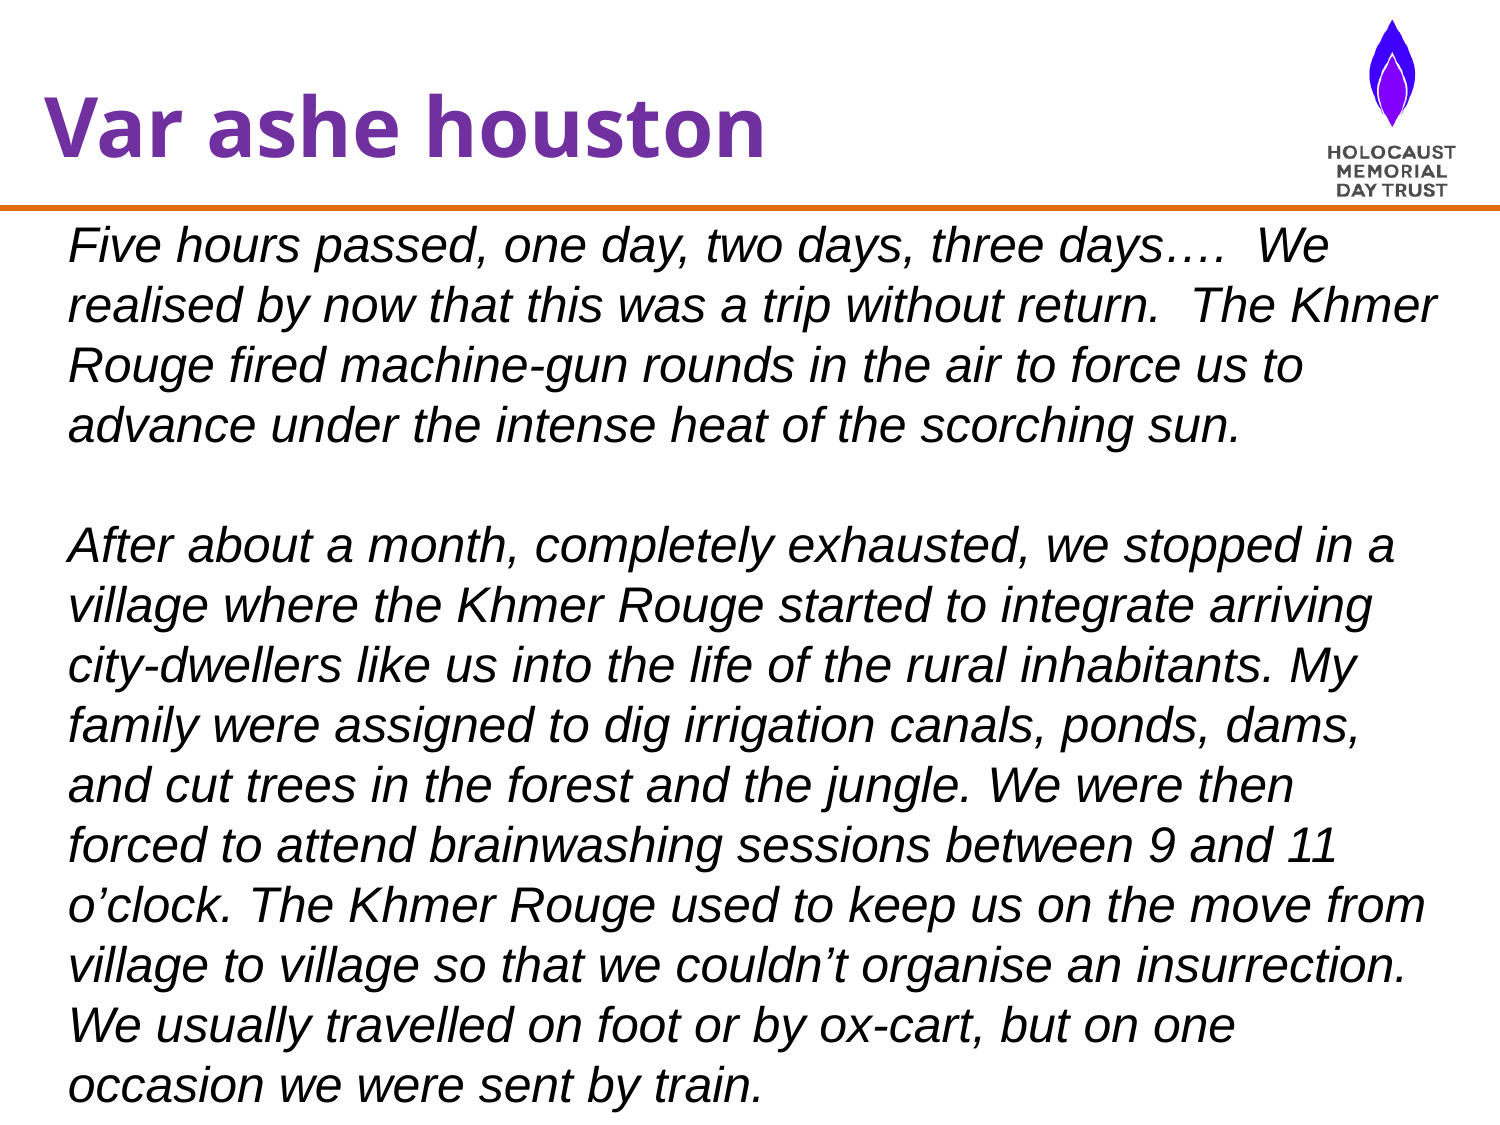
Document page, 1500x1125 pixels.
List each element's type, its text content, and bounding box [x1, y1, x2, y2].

text_box Five hours passed, one day, two days, three days…. We realised by now that this was a trip without return. The Khmer Rouge fired machine-gun rounds in the air to force us to advance under the intense heat of the scorching sun. After about a month, completely exhausted, we stopped in a village where the Khmer Rouge started to integrate arriving city-dwellers like us into the life of the rural inhabitants. My family were assigned to dig irrigation canals, ponds, dams, and cut trees in the forest and the jungle. We were then forced to attend brainwashing sessions between 9 and 11 o’clock. The Khmer Rouge used to keep us on the move from village to village so that we couldn’t organise an insurrection. We usually travelled on foot or by ox-cart, but on one occasion we were sent by train. [53, 205, 1459, 1121]
text_box Var ashe houston [29, 66, 1380, 206]
picture [1328, 19, 1456, 197]
